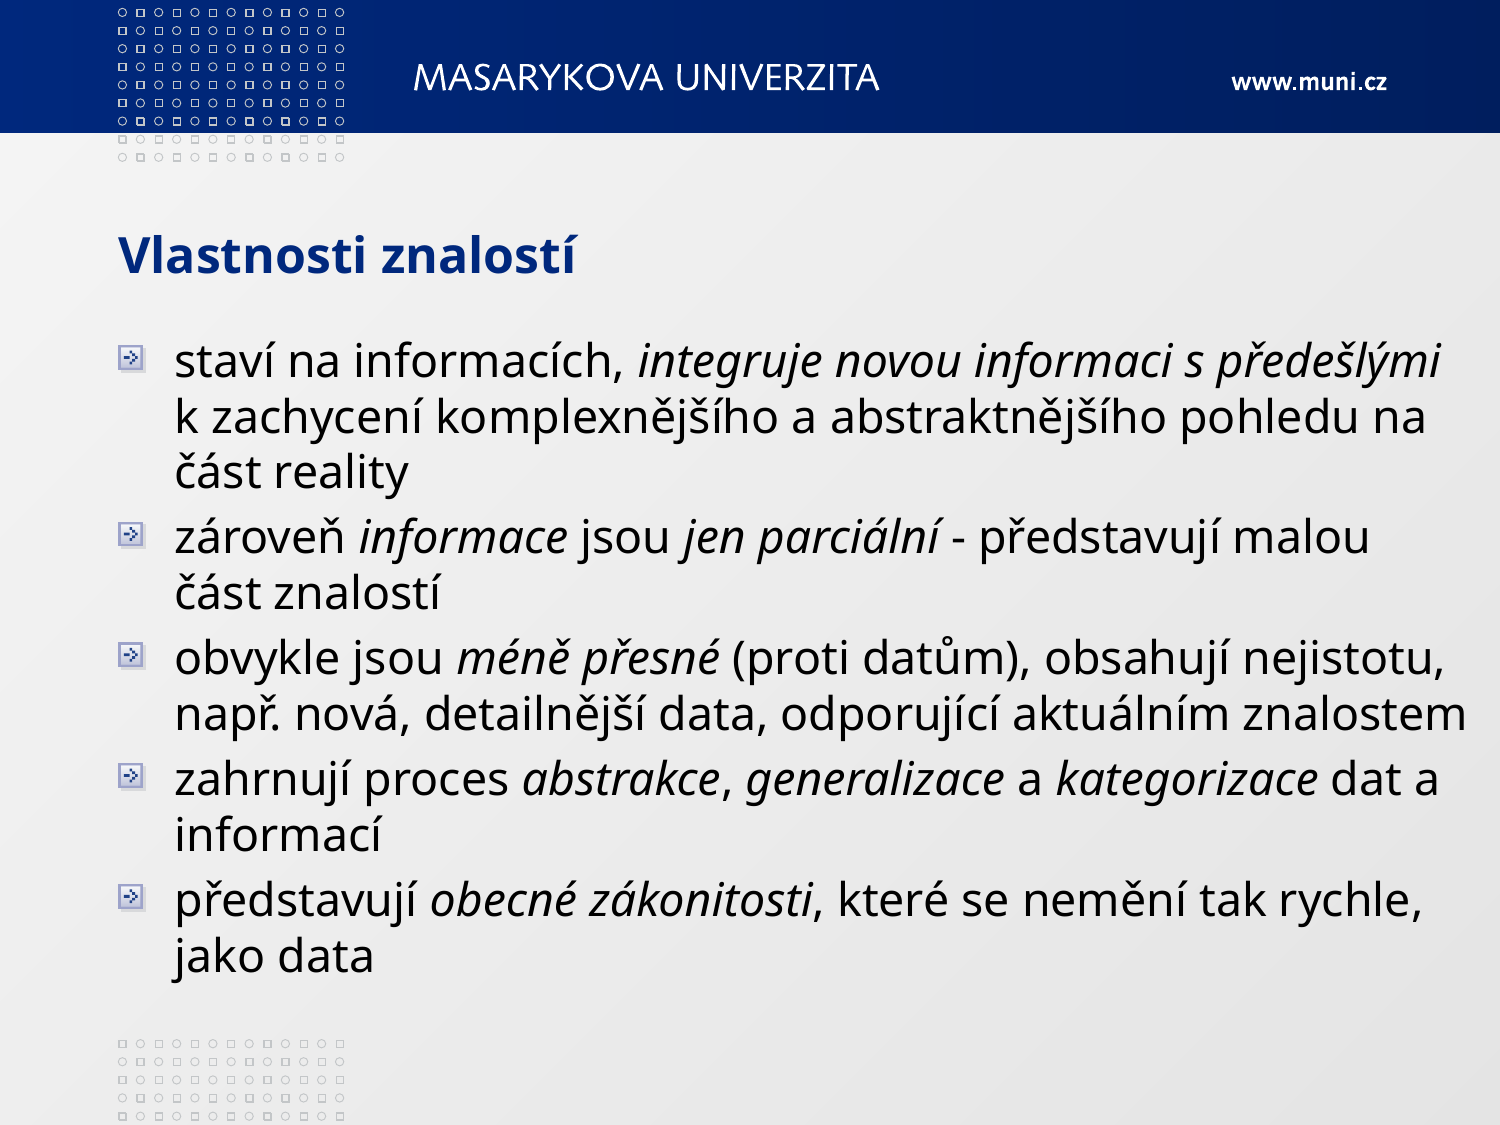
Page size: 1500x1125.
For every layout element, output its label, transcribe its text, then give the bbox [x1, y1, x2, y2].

list staví na informacích, integruje novou informaci s předešlými k zachycení komplexnějšího a abstraktnějšího pohledu na část reality zároveň informace jsou jen parciální - představují malou část znalostí obvykle jsou méně přesné (proti datům), obsahují nejistotu, např. nová, detailnější data, odporující aktuálním znalostem zahrnují proces abstrakce, generalizace a kategorizace dat a informací představují obecné zákonitosti, které se nemění tak rychle, jako data [117, 330, 1470, 1007]
title Vlastnosti znalostí [117, 184, 1403, 292]
